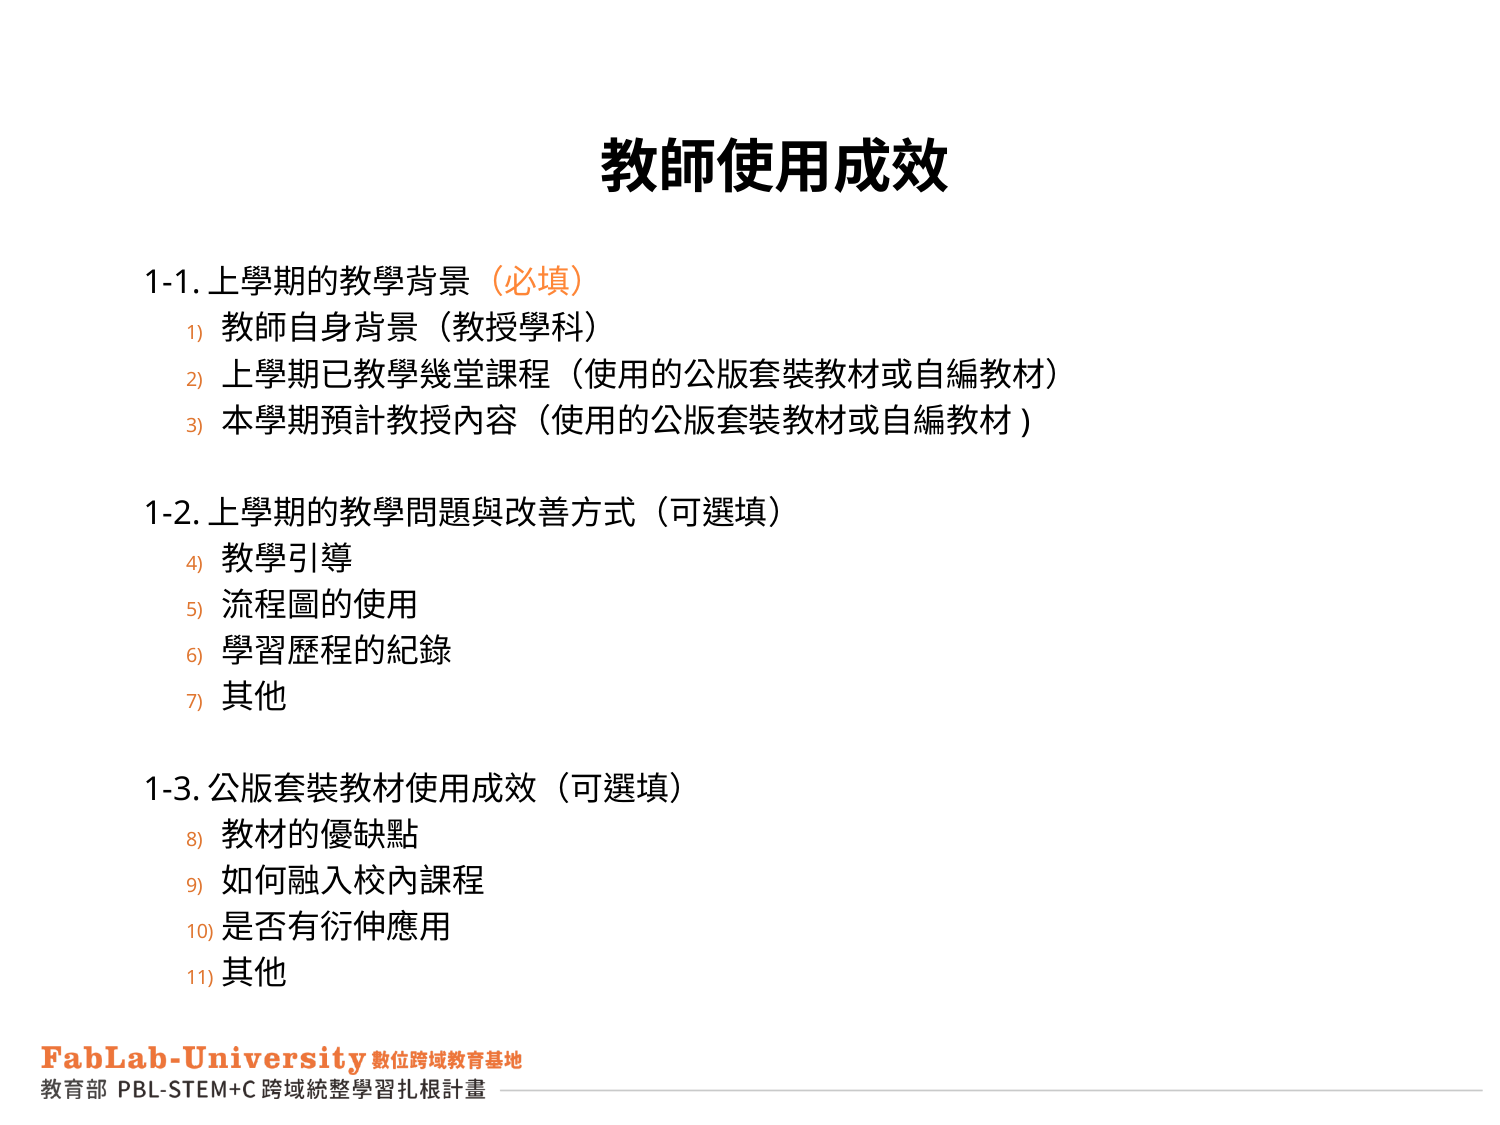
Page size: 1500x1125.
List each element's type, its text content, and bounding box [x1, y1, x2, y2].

text_box 1-1.上學期的教學背景（必填） 教師自身背景（教授學科） 上學期已教學幾堂課程（使用的公版套裝教材或自編教材） 本學期預計教授內容（使用的公版套裝教材或自編教材) 1-2.上學期的教學問題與改善方式（可選填） 教學引導 流程圖的使用 學習歷程的紀錄 其他 1-3.公版套裝教材使用成效（可選填） 教材的優缺點 如何融入校內課程 是否有衍伸應用 其他 [74, 255, 1425, 1005]
picture [41, 1046, 1483, 1099]
text_box [74, 45, 1425, 233]
text_box 教師使用成效 [99, 70, 1450, 258]
